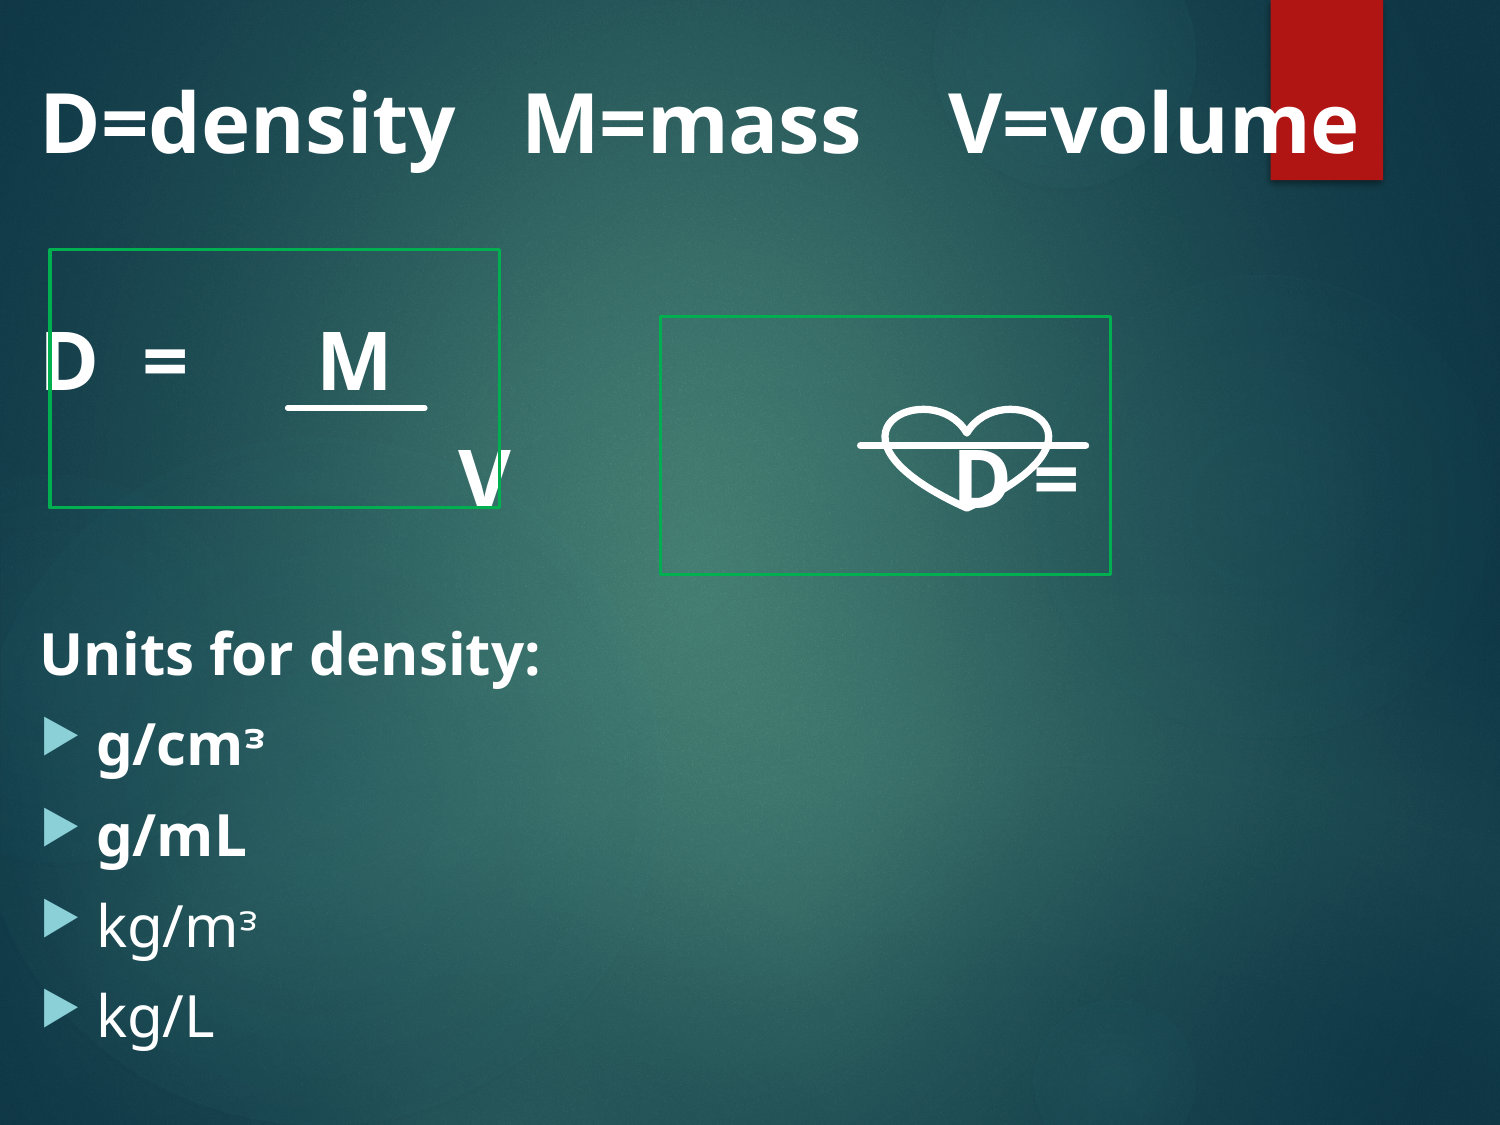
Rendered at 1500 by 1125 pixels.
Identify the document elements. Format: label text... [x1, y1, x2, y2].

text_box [860, 407, 1086, 509]
list D=density M=mass V=volume D = M V D = Units for density: g/cmᵌ g/mL kg/mᵌ kg/L [24, 62, 1475, 1063]
text_box [48, 248, 501, 509]
text_box [659, 315, 1112, 576]
